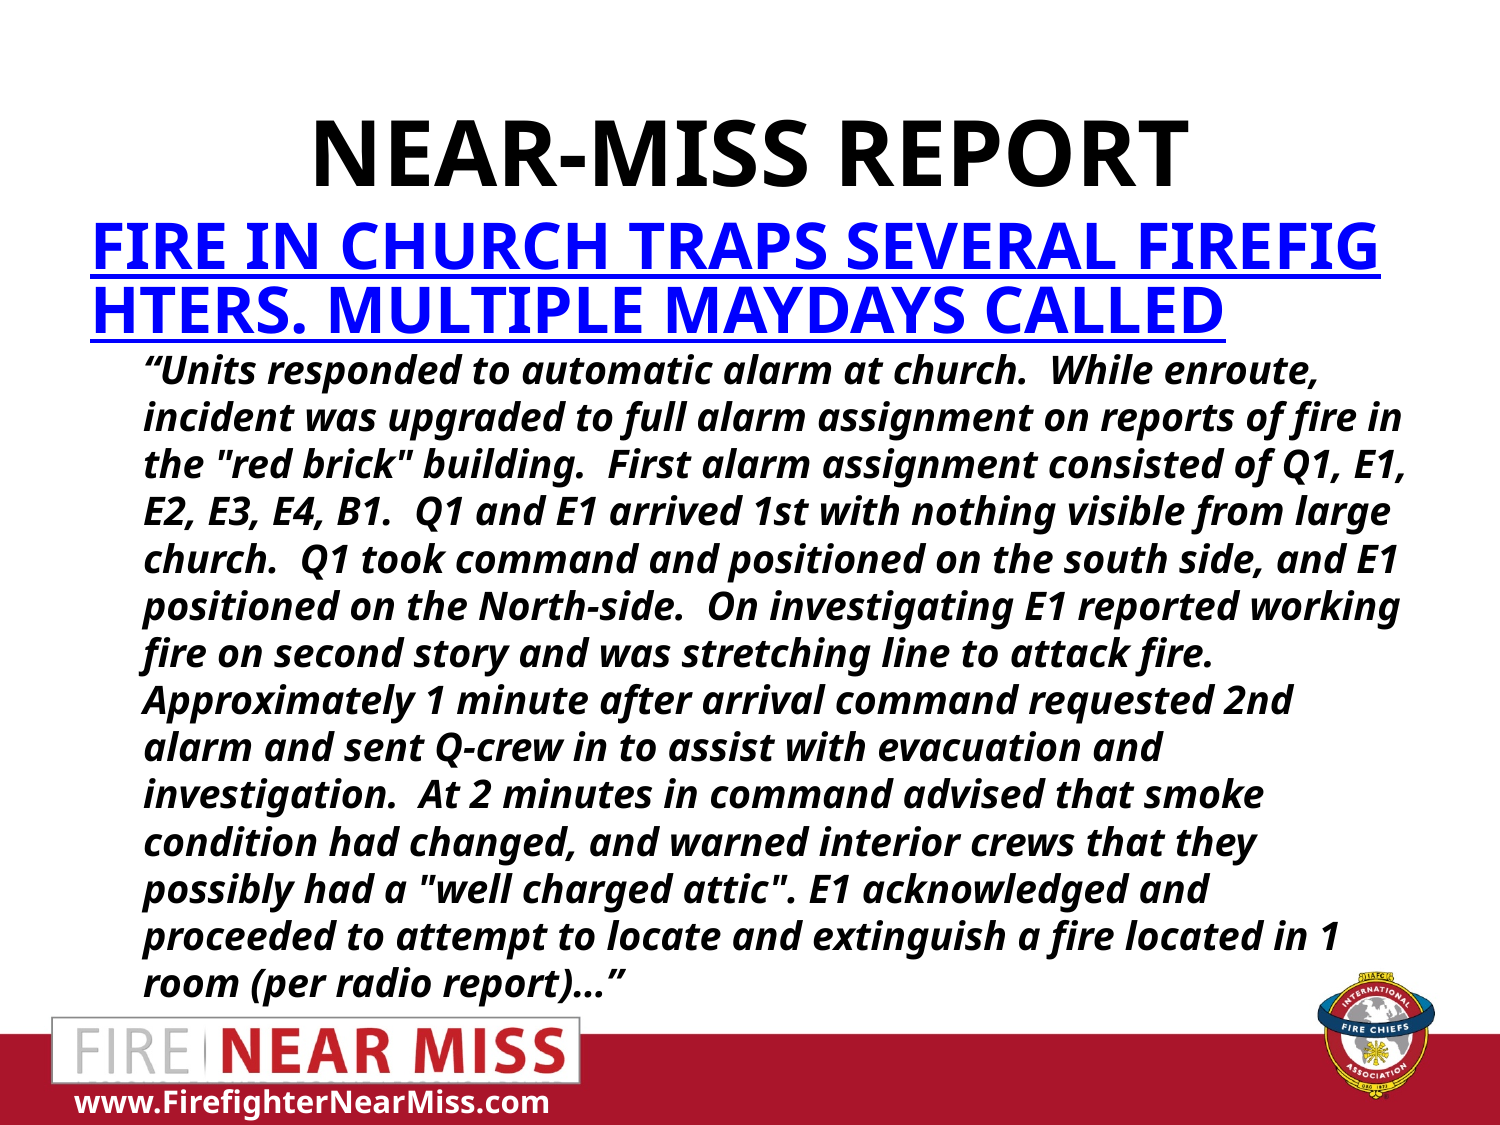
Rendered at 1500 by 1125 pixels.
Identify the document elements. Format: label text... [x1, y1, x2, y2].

title Near-Miss Report Fire in church traps several firefighters. Multiple maydays called [75, 75, 1425, 313]
picture [0, 0, 1500, 1125]
list “Units responded to automatic alarm at church. While enroute, incident was upgraded to full alarm assignment on reports of fire in the "red brick" building. First alarm assignment consisted of Q1, E1, E2, E3, E4, B1. Q1 and E1 arrived 1st with nothing visible from large church. Q1 took command and positioned on the south side, and E1 positioned on the North-side. On investigating E1 reported working fire on second story and was stretching line to attack fire. Approximately 1 minute after arrival command requested 2nd alarm and sent Q-crew in to assist with evacuation and investigation. At 2 minutes in command advised that smoke condition had changed, and warned interior crews that they possibly had a "well charged attic". E1 acknowledged and proceeded to attempt to locate and extinguish a fire located in 1 room (per radio report)…” [75, 337, 1425, 1025]
